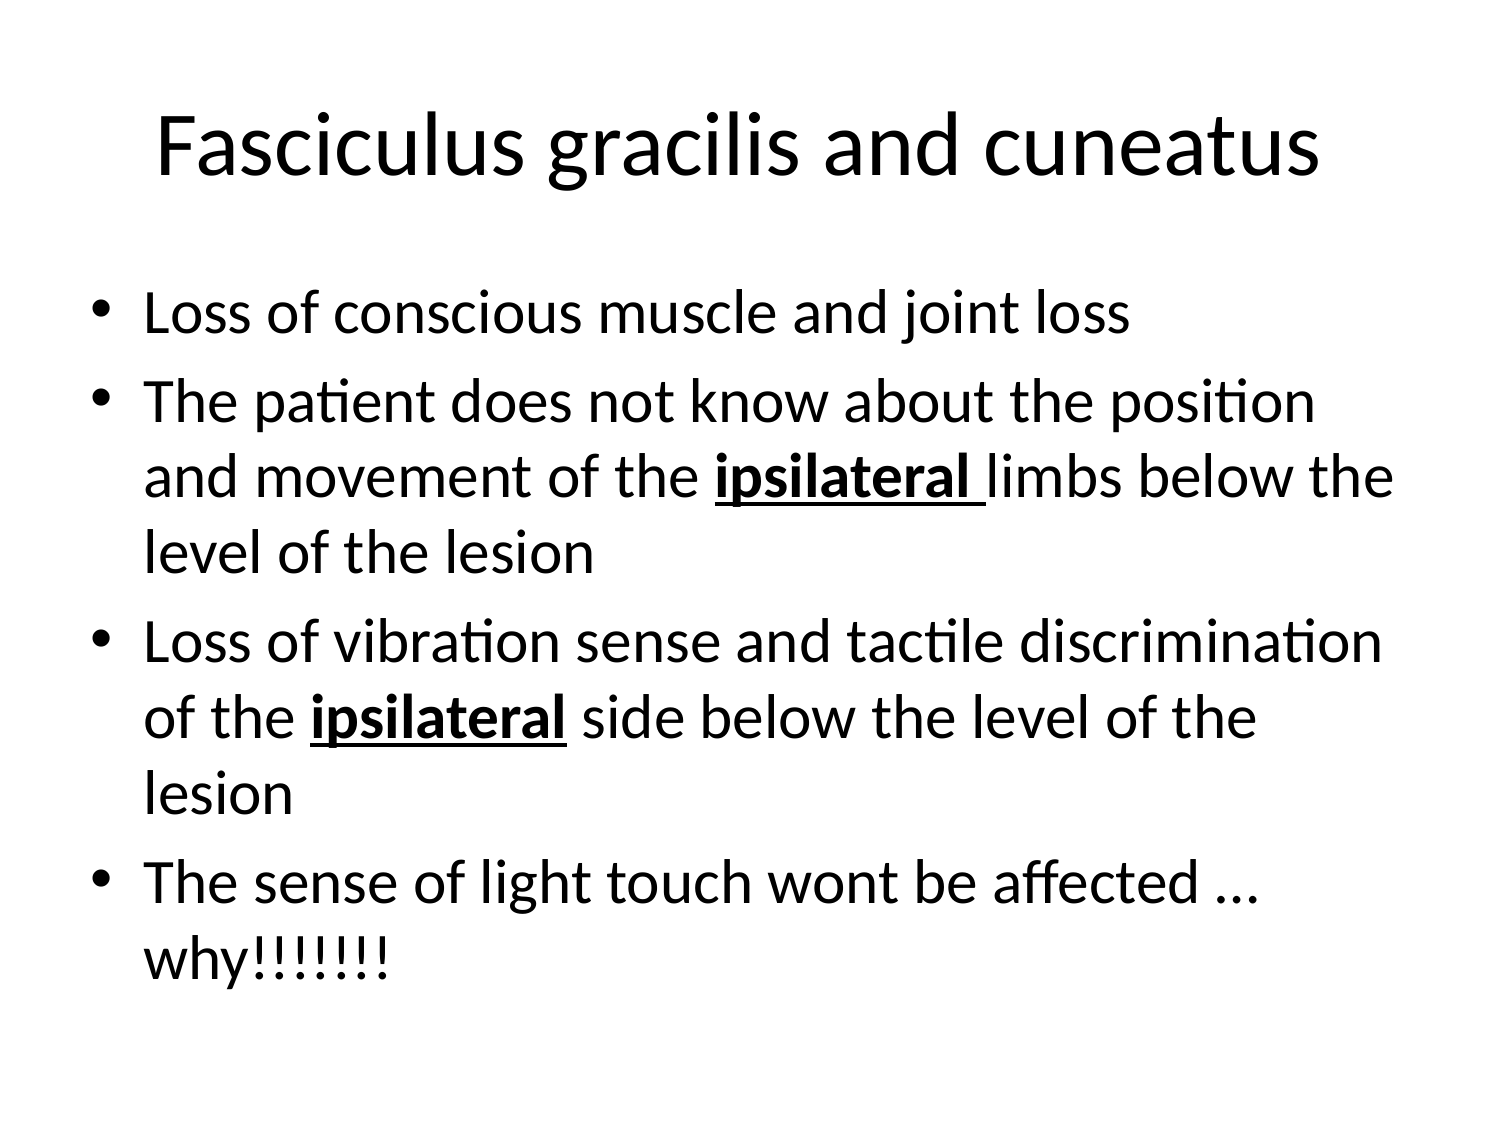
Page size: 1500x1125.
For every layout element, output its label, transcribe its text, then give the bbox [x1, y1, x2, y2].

title Fasciculus gracilis and cuneatus [75, 45, 1425, 233]
list Loss of conscious muscle and joint loss The patient does not know about the position and movement of the ipsilateral limbs below the level of the lesion Loss of vibration sense and tactile discrimination of the ipsilateral side below the level of the lesion The sense of light touch wont be affected …why!!!!!!! [75, 262, 1425, 1005]
